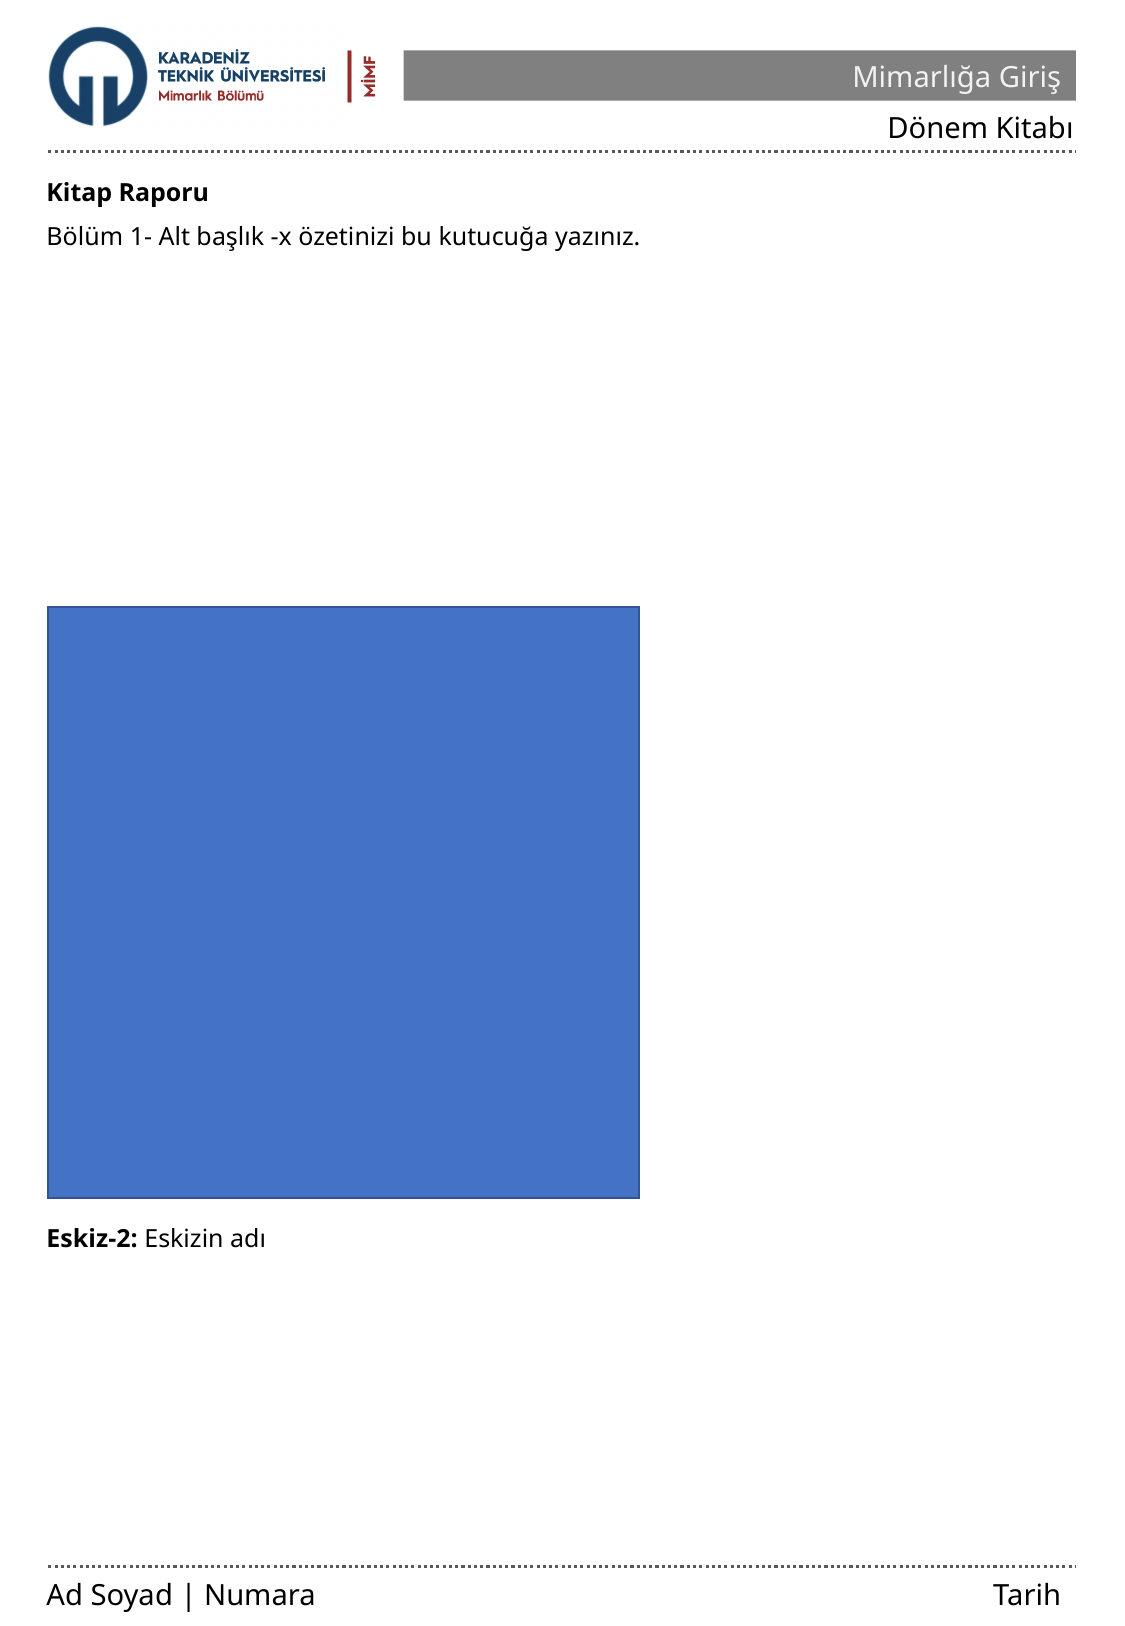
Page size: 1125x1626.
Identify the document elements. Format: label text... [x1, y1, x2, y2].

text_box [47, 606, 640, 1199]
text_box Eskiz-2: Eskizin adı [31, 1212, 1060, 1260]
picture [48, 24, 380, 129]
text_box Tarih [726, 1568, 1076, 1619]
text_box [403, 49, 1077, 102]
text_box Ad Soyad | Numara [31, 1568, 382, 1619]
text_box Kitap Raporu [31, 169, 1076, 213]
text_box Mimarlığa Giriş [414, 50, 1076, 101]
text_box Dönem Kitabı [633, 101, 1089, 152]
text_box Bölüm 1- Alt başlık -x özetinizi bu kutucuğa yazınız. [31, 213, 1076, 259]
